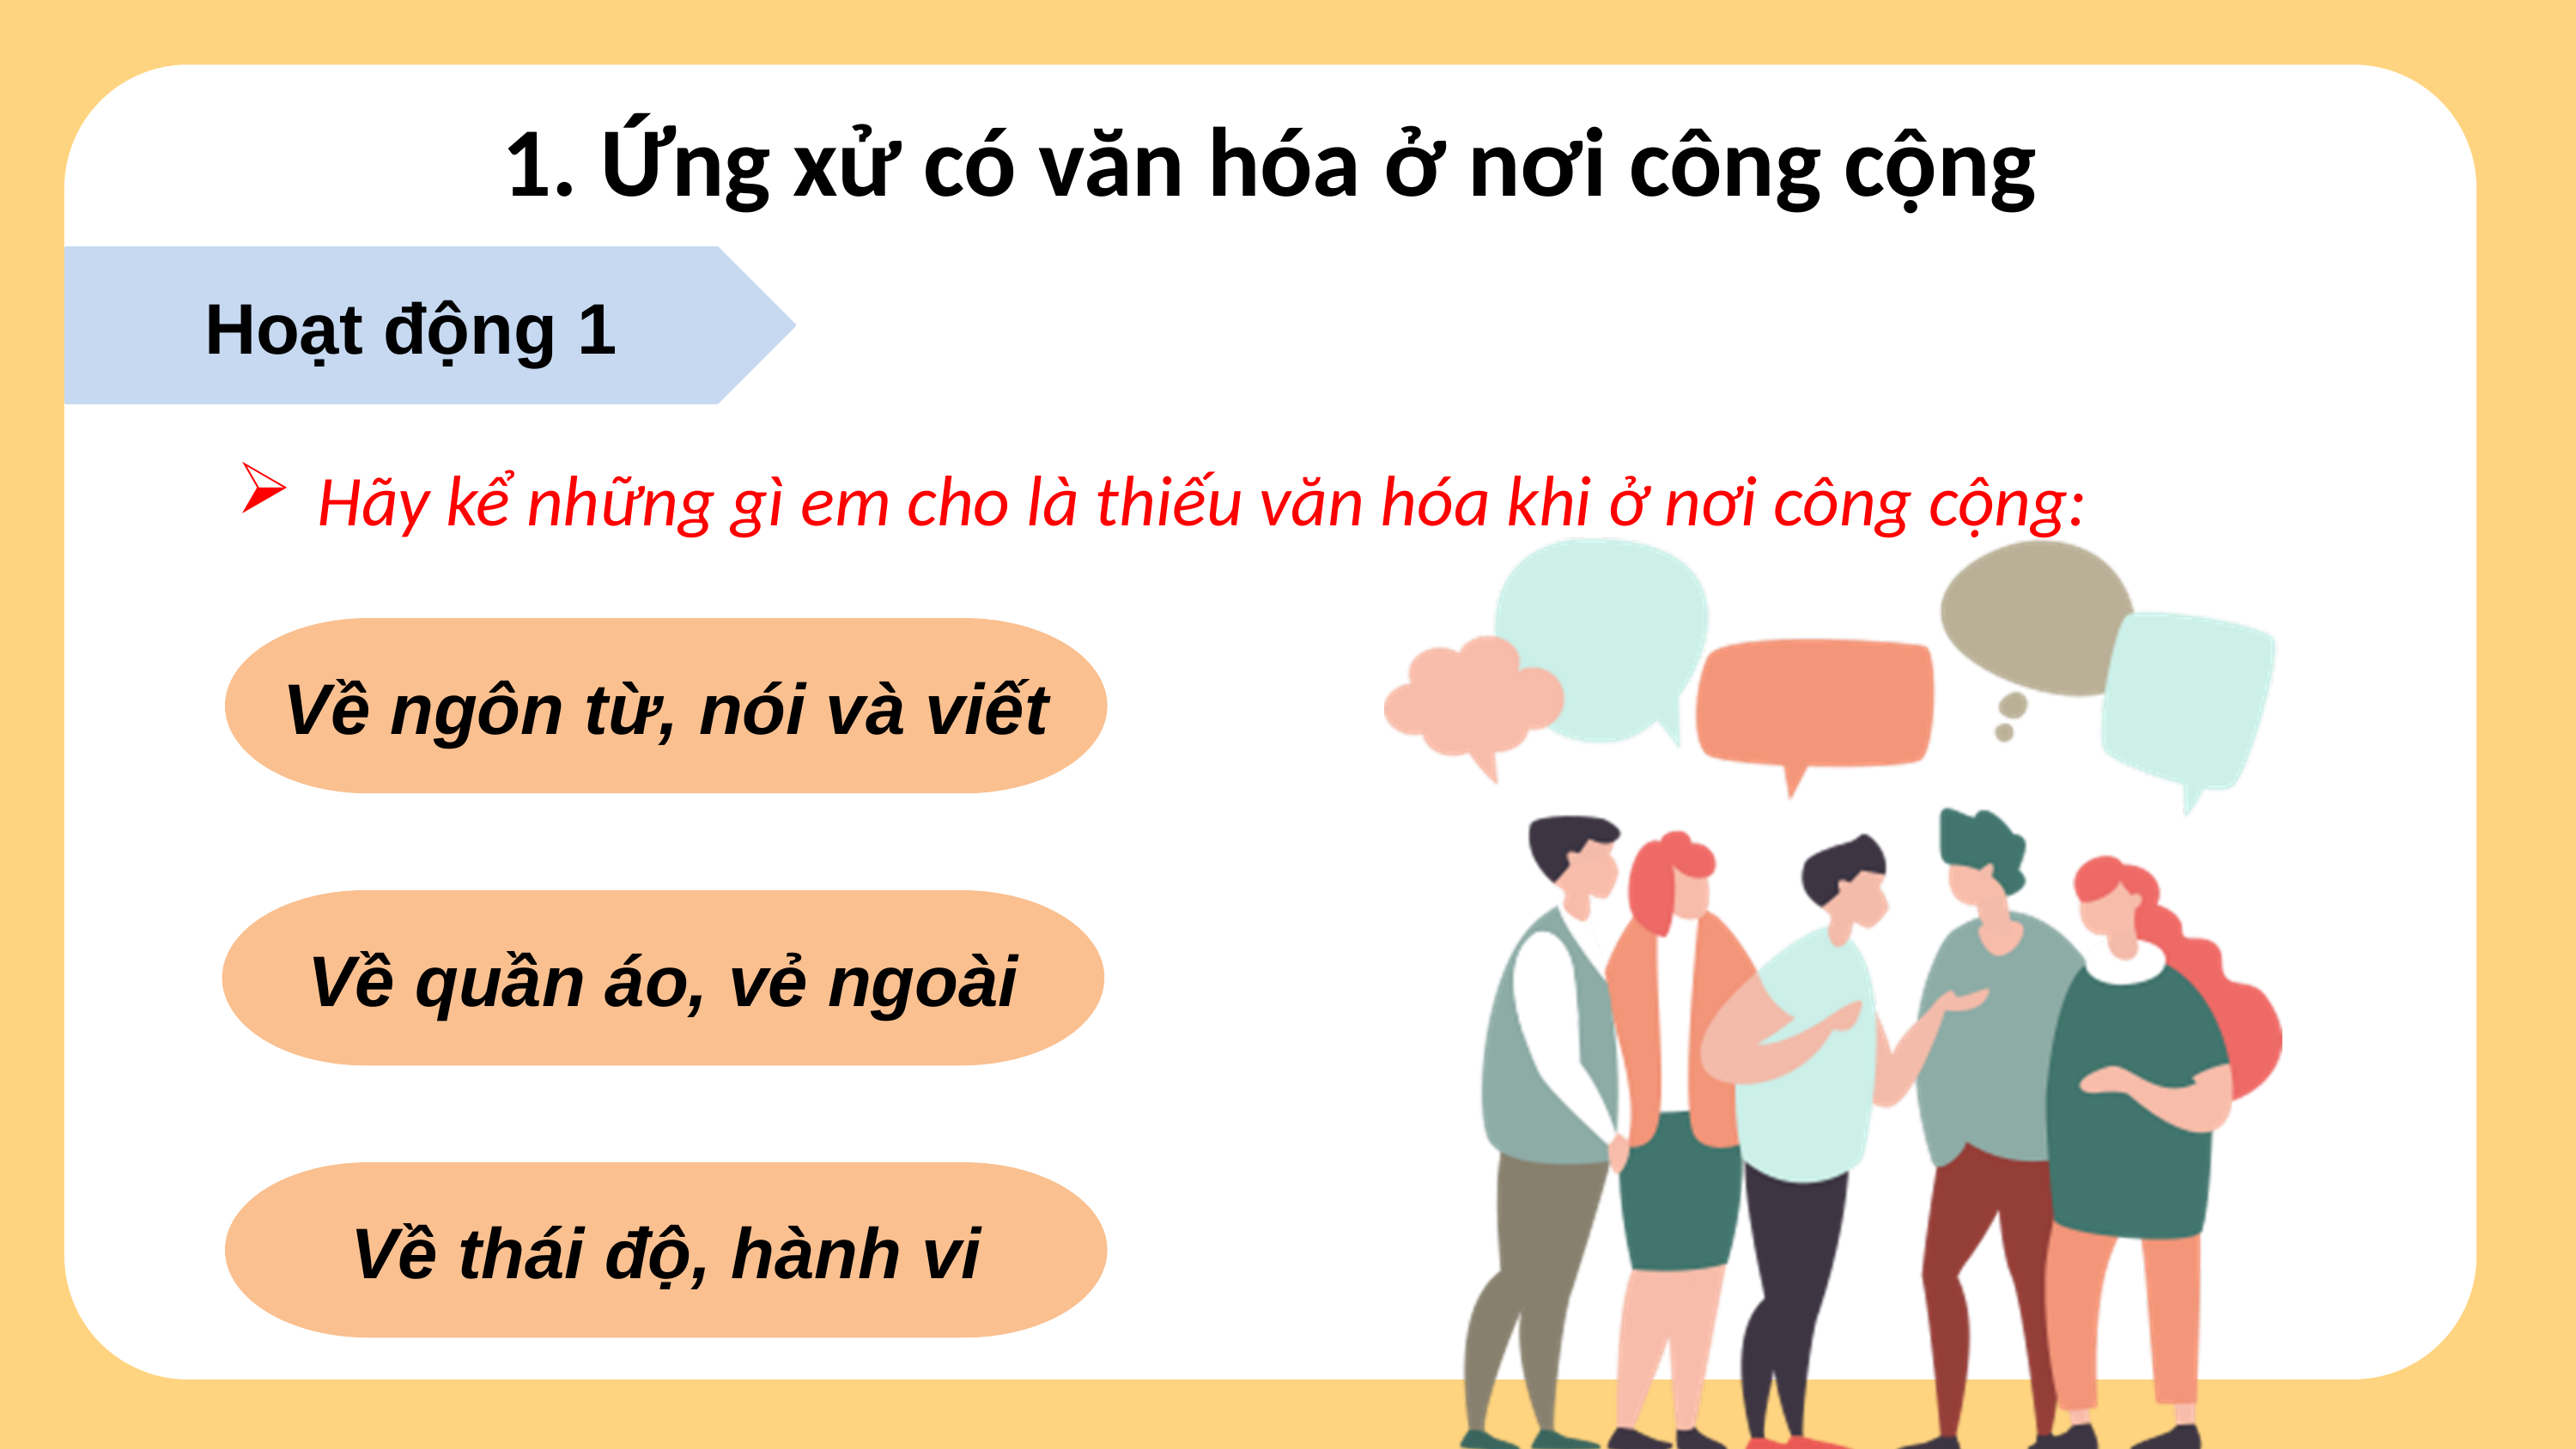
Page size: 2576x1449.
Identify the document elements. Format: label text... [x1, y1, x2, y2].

text_box [64, 167, 2477, 1379]
text_box Về quần áo, vẻ ngoài [222, 890, 1105, 1066]
picture [1384, 531, 2282, 1449]
text_box [112, 64, 2430, 91]
text_box 1. Ứng xử có văn hóa ở nơi công cộng [66, 91, 2476, 222]
text_box Về thái độ, hành vi [224, 1162, 1108, 1338]
text_box Về ngôn từ, nói và viết [224, 618, 1108, 794]
text_box Hãy kể những gì em cho là thiếu văn hóa khi ở nơi công cộng: [223, 404, 2318, 547]
text_box Hoạt động 1 [64, 246, 797, 404]
